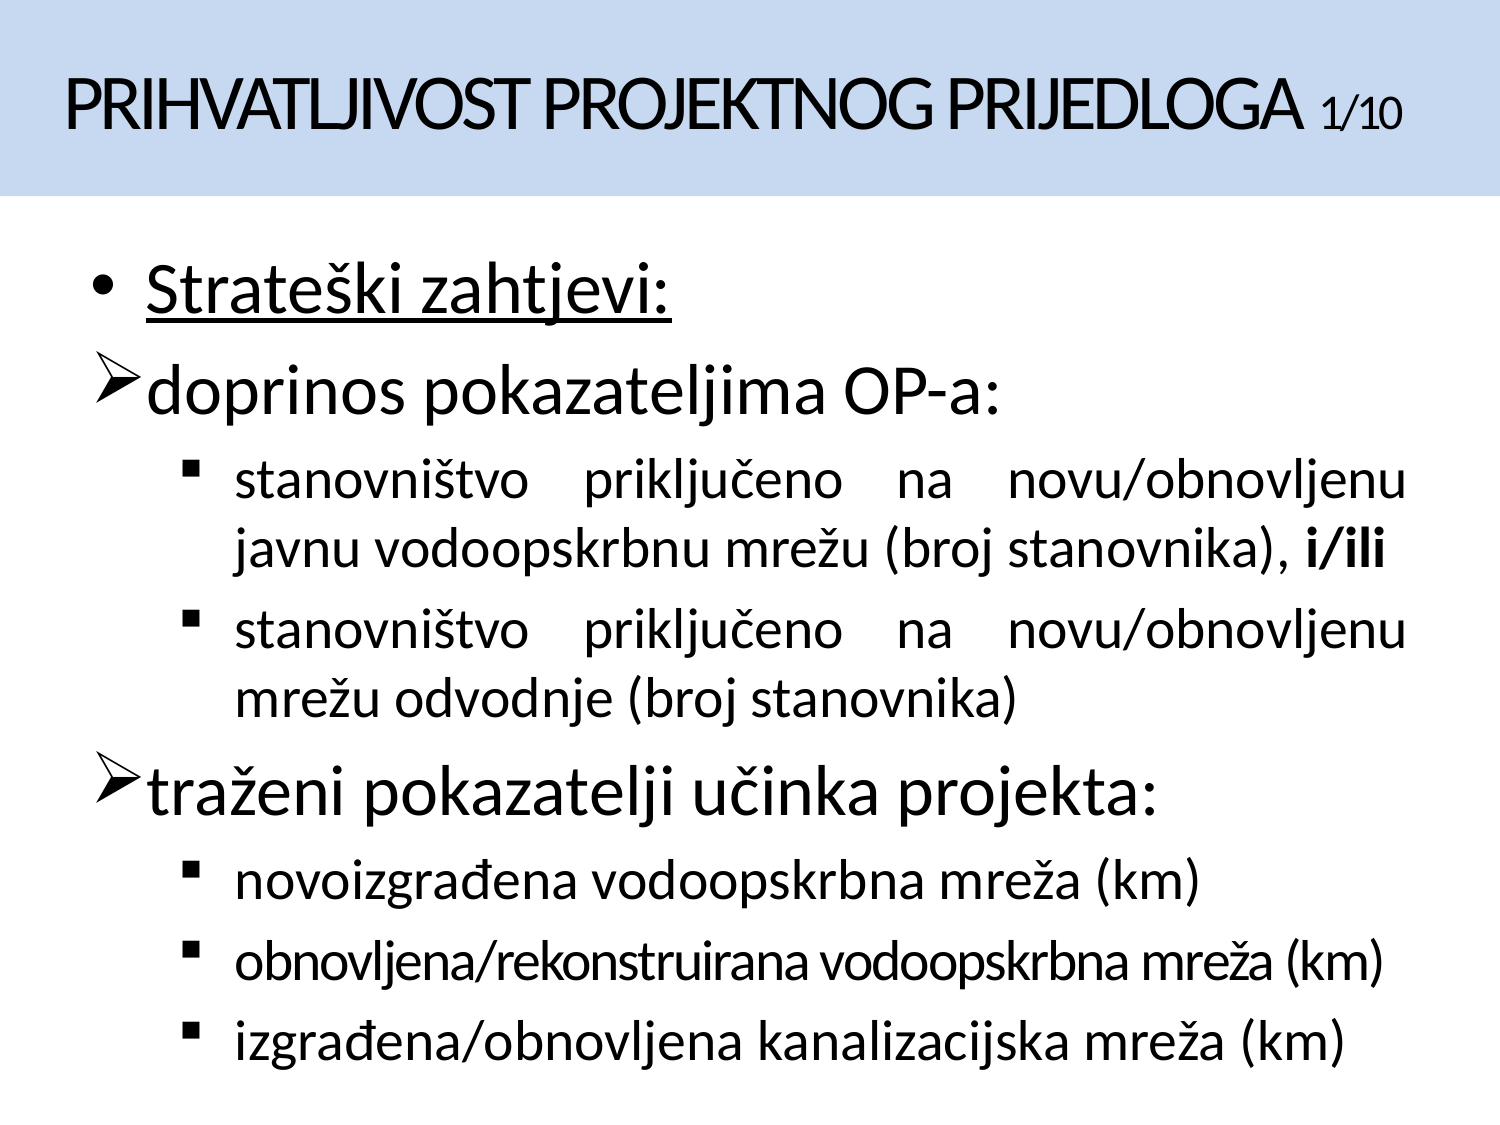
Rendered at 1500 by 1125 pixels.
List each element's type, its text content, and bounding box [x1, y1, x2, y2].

list Strateški zahtjevi: doprinos pokazateljima OP-a: stanovništvo priključeno na novu/obnovljenu javnu vodoopskrbnu mrežu (broj stanovnika), i/ili stanovništvo priključeno na novu/obnovljenu mrežu odvodnje (broj stanovnika) traženi pokazatelji učinka projekta: novoizgrađena vodoopskrbna mreža (km) obnovljena/rekonstruirana vodoopskrbna mreža (km) izgrađena/obnovljena kanalizacijska mreža (km) [75, 231, 1425, 1083]
title PRIHVATLJIVOST PROJEKTNOG PRIJEDLOGA 1/10 [0, 0, 1500, 197]
